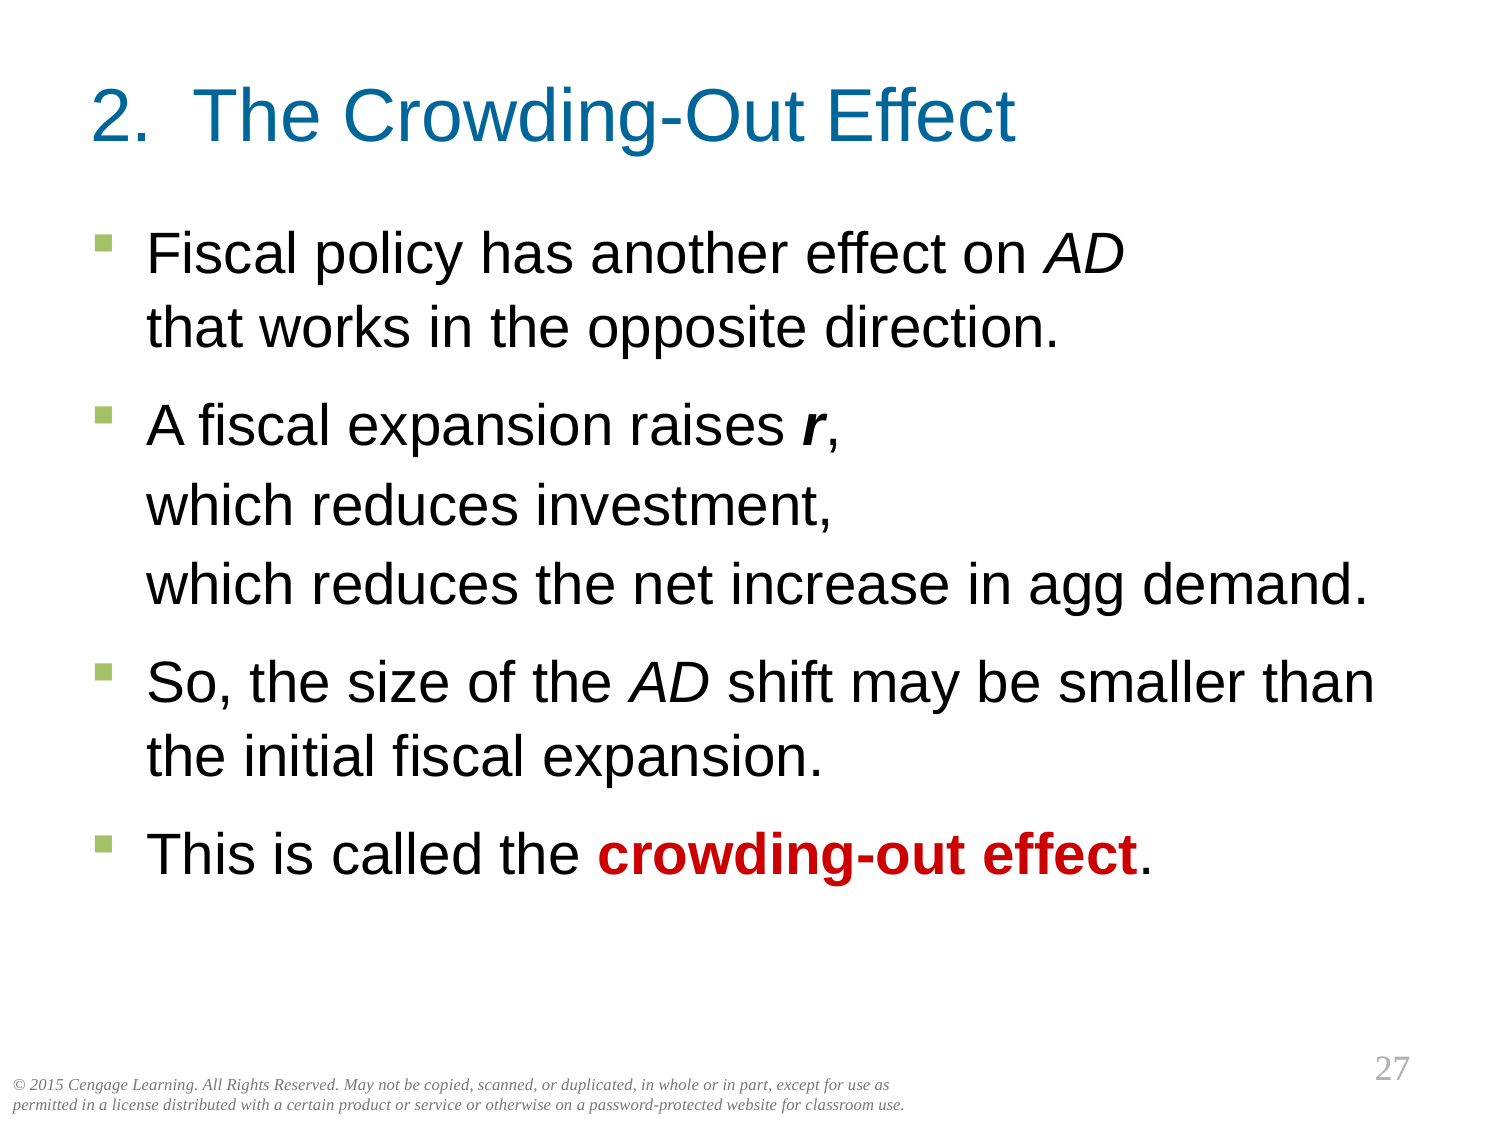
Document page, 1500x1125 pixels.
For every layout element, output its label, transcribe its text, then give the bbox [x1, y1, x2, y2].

title 2. The Crowding-Out Effect [75, 39, 1425, 185]
list Fiscal policy has another effect on AD that works in the opposite direction. A fiscal expansion raises r, which reduces investment, which reduces the net increase in agg demand. So, the size of the AD shift may be smaller than the initial fiscal expansion. This is called the crowding-out effect. [75, 204, 1425, 1005]
